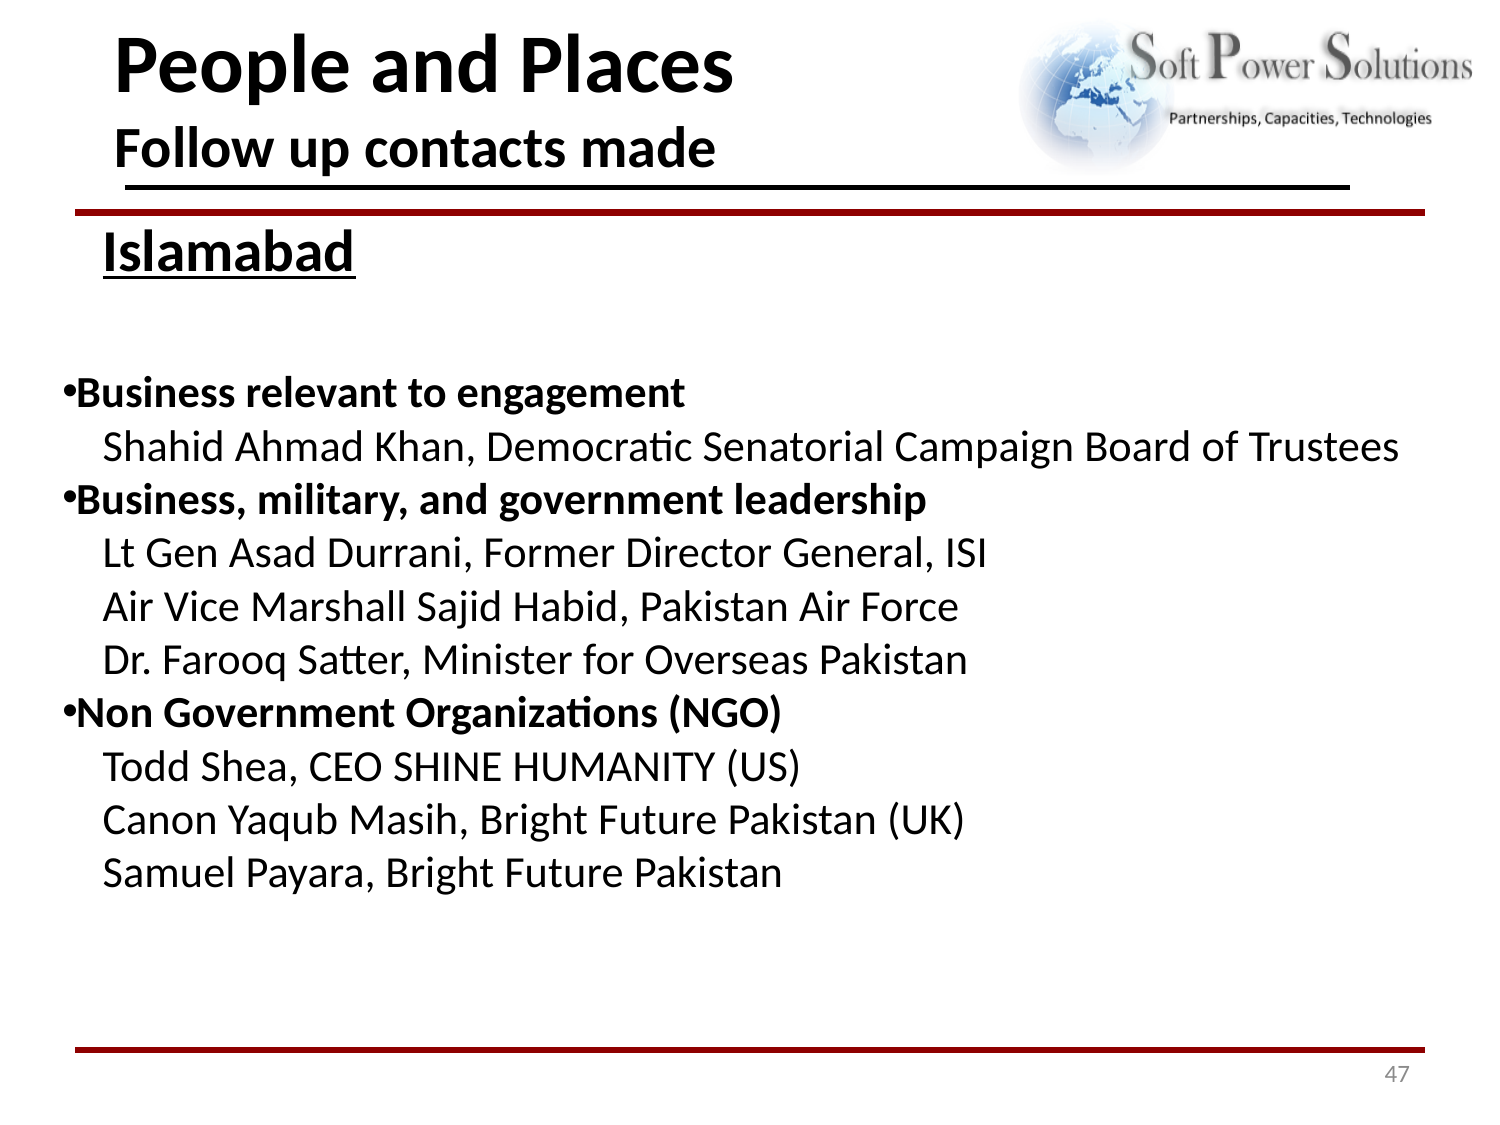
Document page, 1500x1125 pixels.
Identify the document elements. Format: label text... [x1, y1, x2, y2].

list Islamabad Business relevant to engagement Shahid Ahmad Khan, Democratic Senatorial Campaign Board of Trustees Business, military, and government leadership Lt Gen Asad Durrani, Former Director General, ISI Air Vice Marshall Sajid Habid, Pakistan Air Force Dr. Farooq Satter, Minister for Overseas Pakistan Non Government Organizations (NGO) Todd Shea, CEO SHINE HUMANITY (US) Canon Yaqub Masih, Bright Future Pakistan (UK) Samuel Payara, Bright Future Pakistan [60, 210, 1415, 957]
slide_number 47 [1074, 1042, 1425, 1103]
title People and Places Follow up contacts made [99, 0, 1500, 188]
